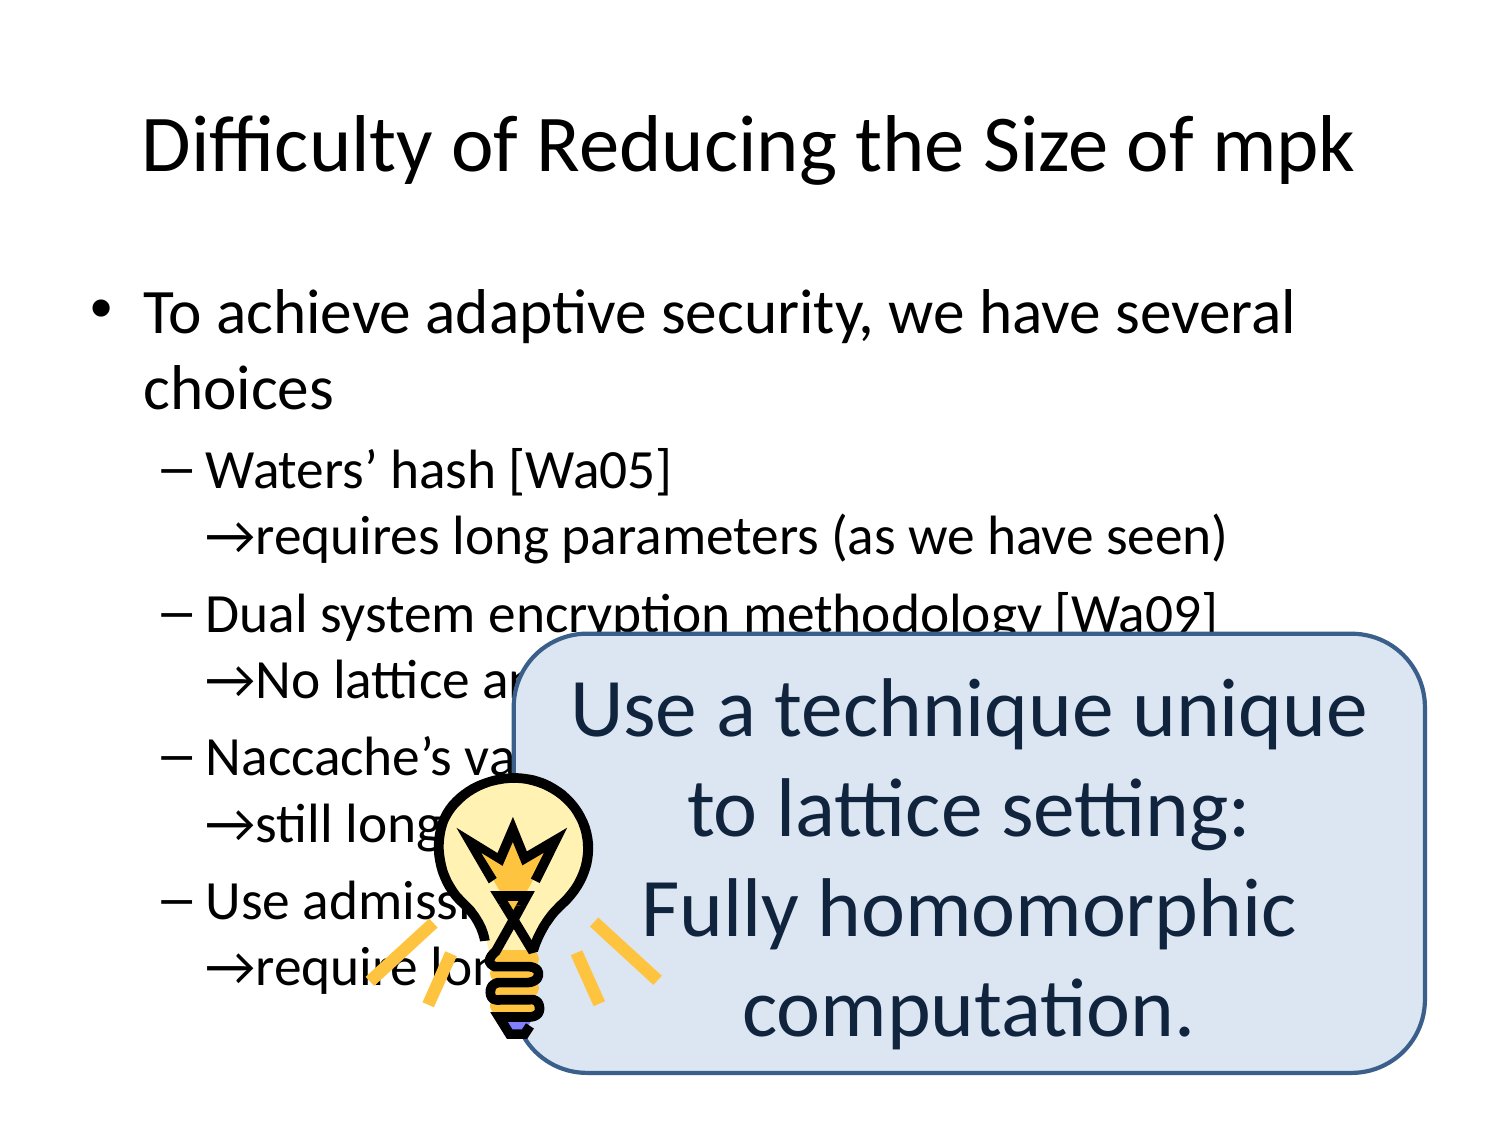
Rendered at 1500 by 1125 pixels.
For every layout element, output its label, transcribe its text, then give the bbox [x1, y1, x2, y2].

list To achieve adaptive security, we have several choices Waters’ hash [Wa05] →requires long parameters (as we have seen) Dual system encryption methodology [Wa09] →No lattice analogue Naccache’s variant of Waters’ hash [Na05] →still long (asymptotically) Use admissible hash [BB04b] →require long parameters [75, 262, 1425, 1005]
picture [365, 771, 663, 1040]
text_box Use a technique unique to lattice setting: Fully homomorphic computation. [511, 631, 1428, 1076]
title Difficulty of Reducing the Size of mpk [75, 45, 1425, 233]
